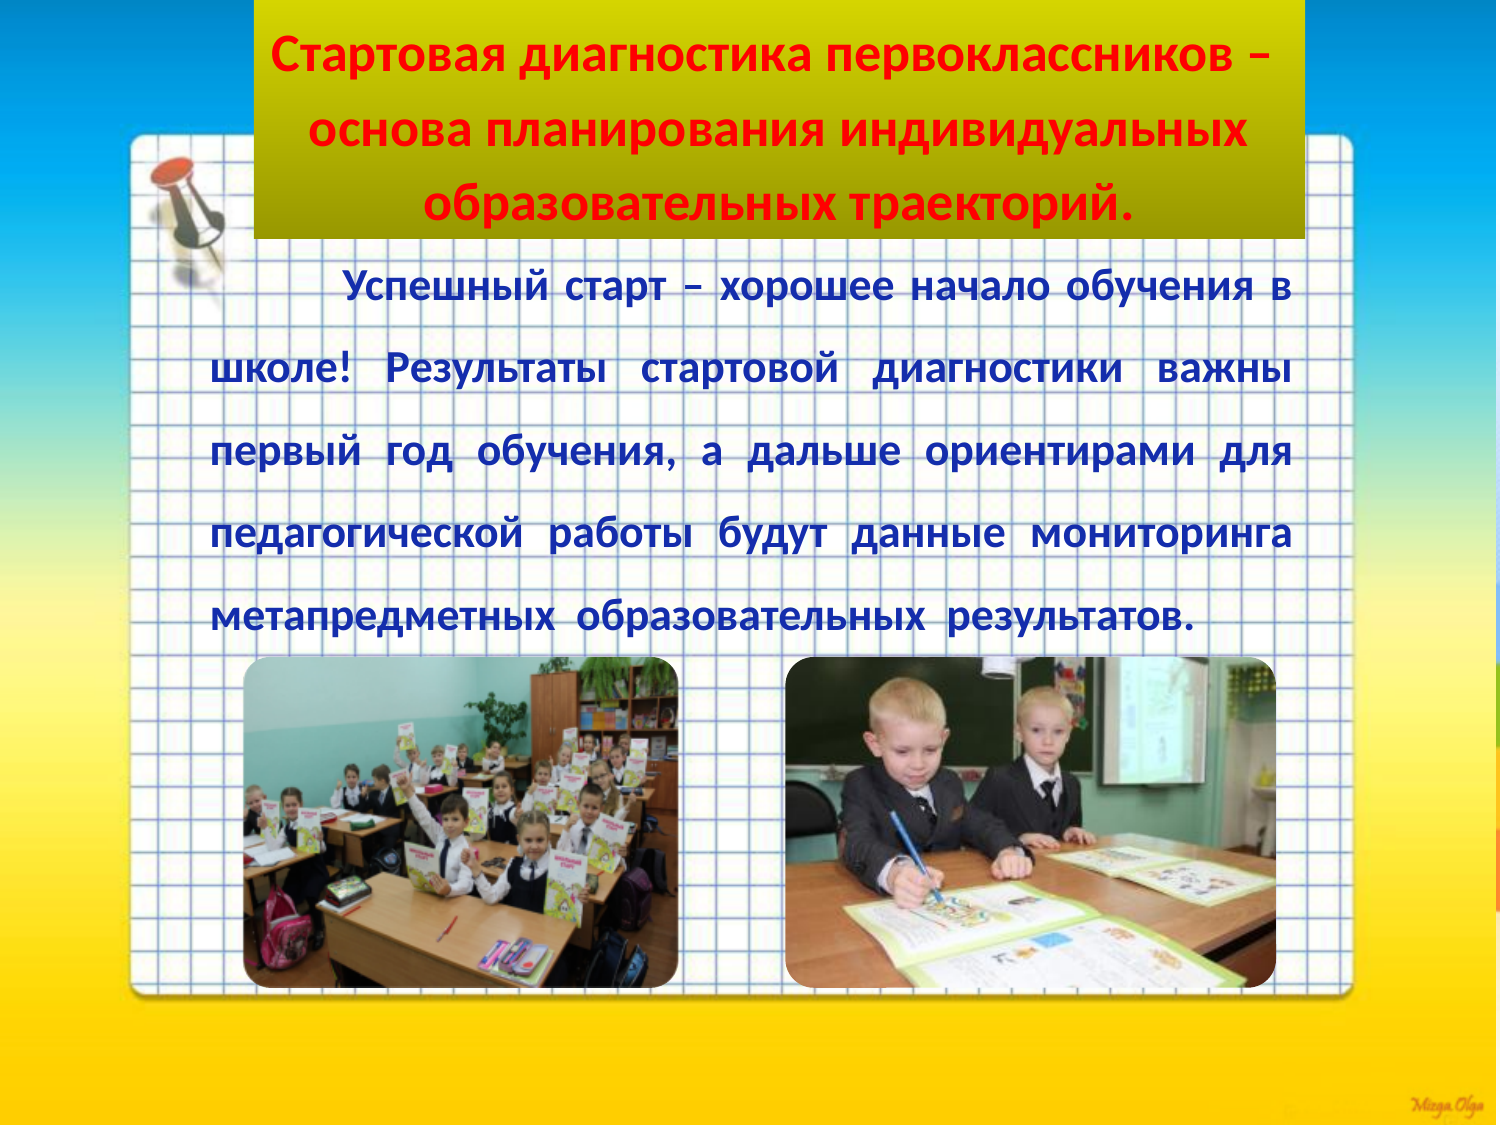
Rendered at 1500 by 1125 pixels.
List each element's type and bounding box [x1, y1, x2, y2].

picture [0, 0, 1500, 1125]
text_box [241, 656, 1277, 989]
